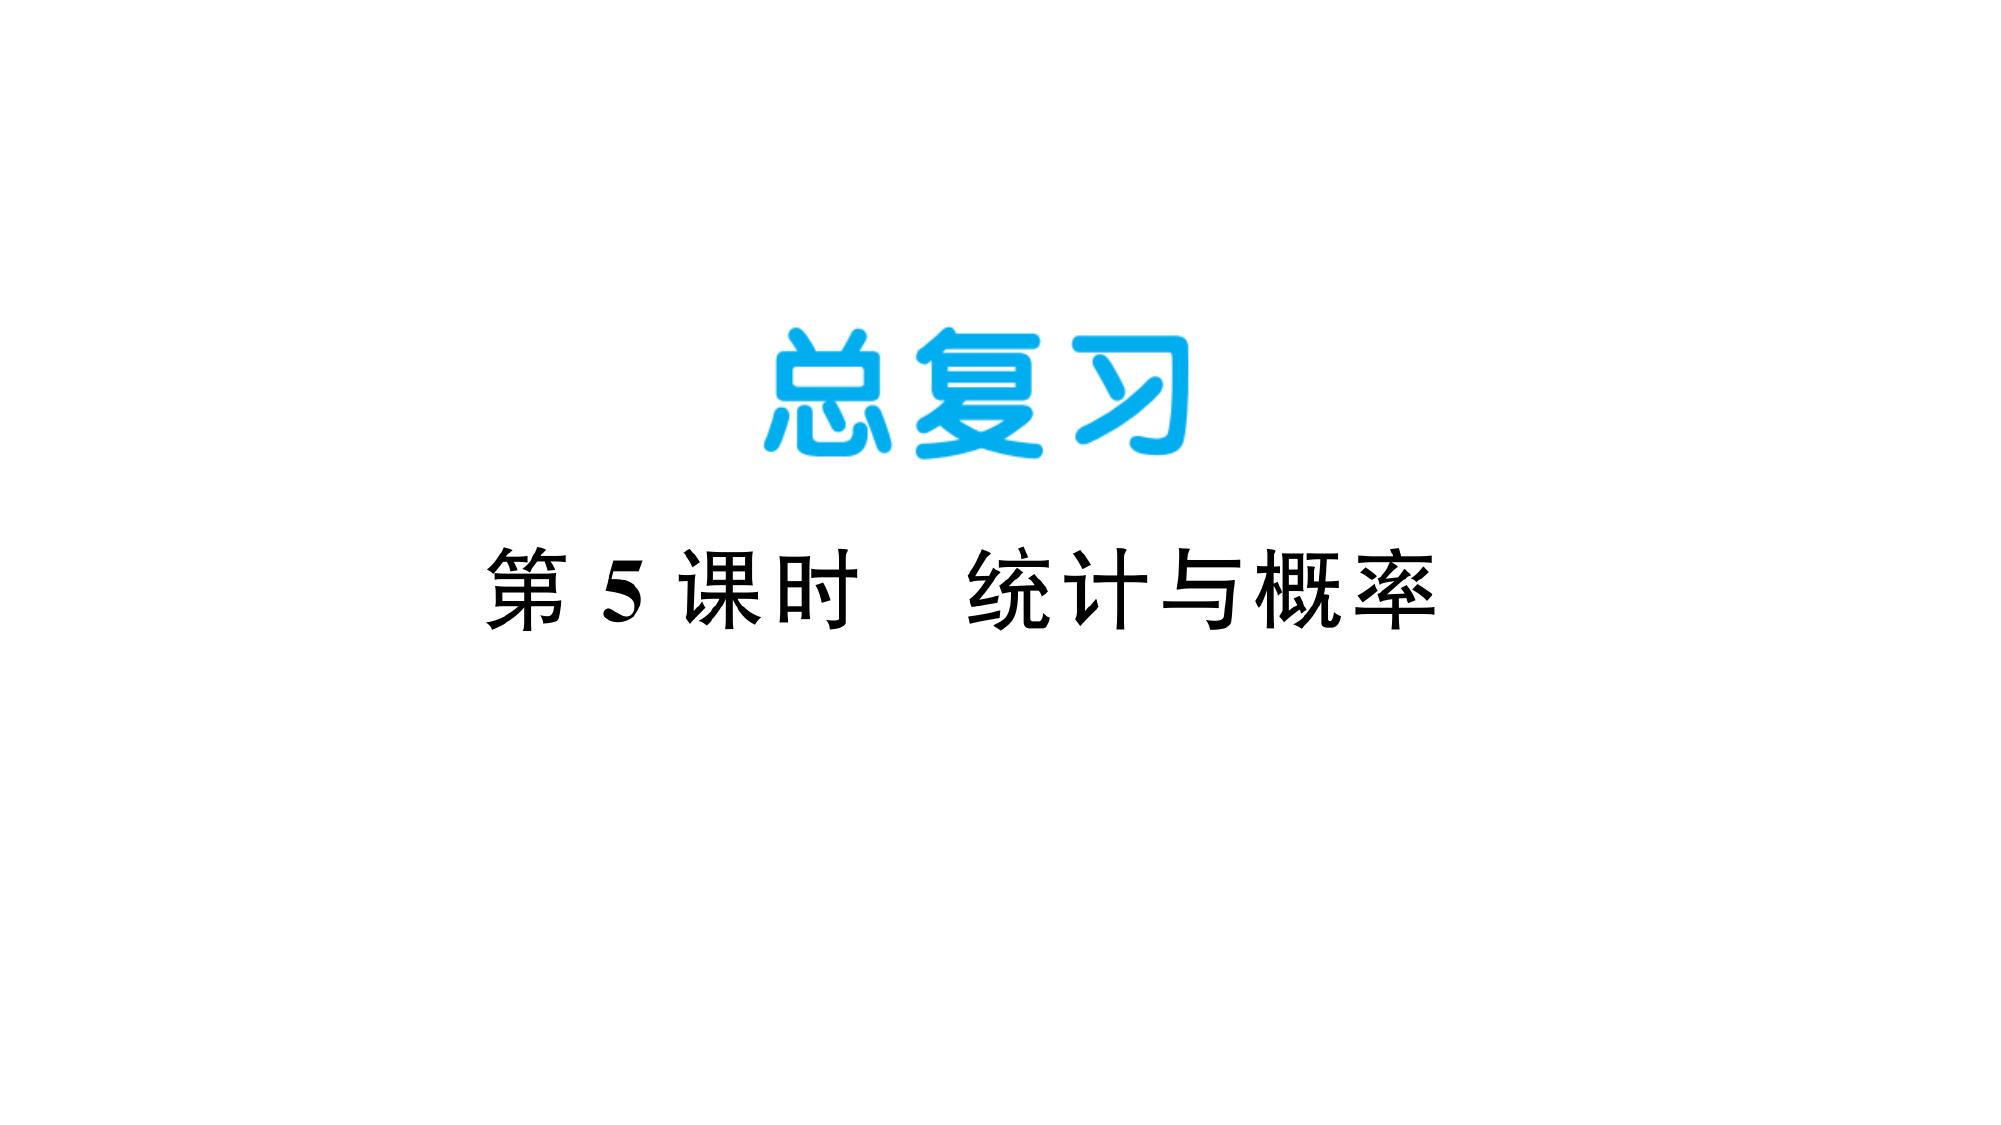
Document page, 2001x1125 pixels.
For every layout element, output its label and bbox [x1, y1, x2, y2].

picture [480, 527, 1486, 712]
picture [705, 290, 1295, 493]
